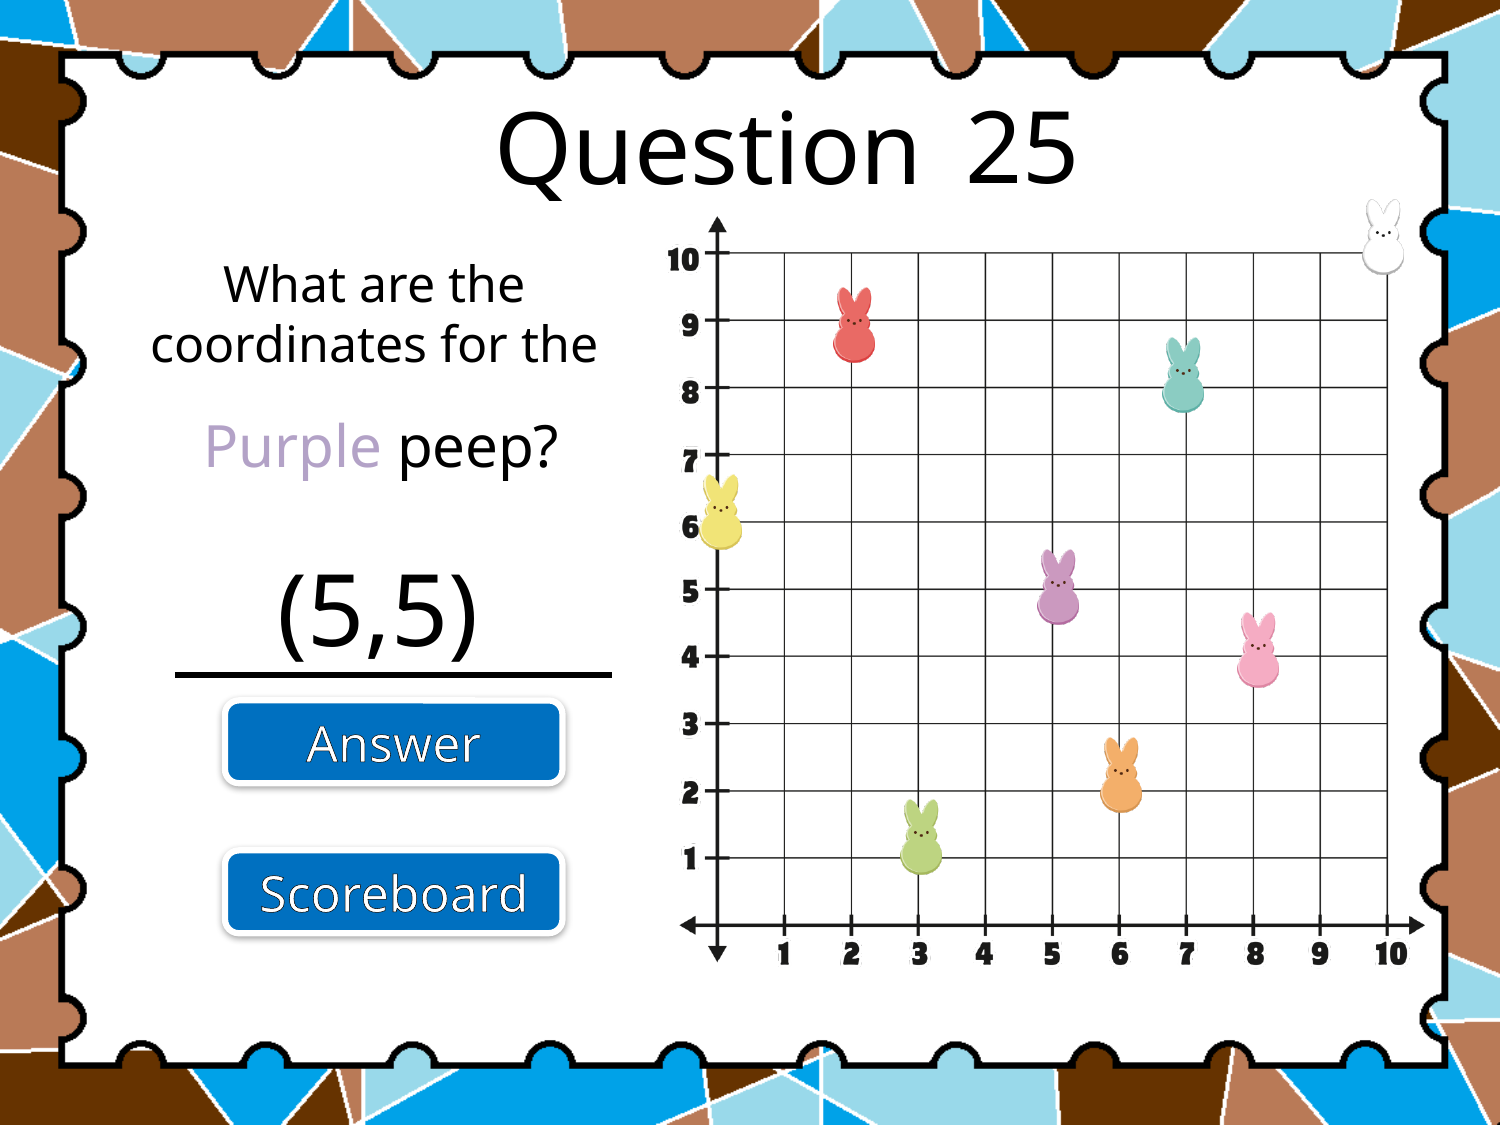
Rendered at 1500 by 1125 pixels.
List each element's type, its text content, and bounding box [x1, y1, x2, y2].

list 25 [950, 75, 1163, 213]
text_box Answer [221, 697, 566, 787]
text_box (5,5) [262, 538, 550, 674]
picture [0, 0, 1500, 1125]
text_box Purple peep? [174, 374, 588, 513]
